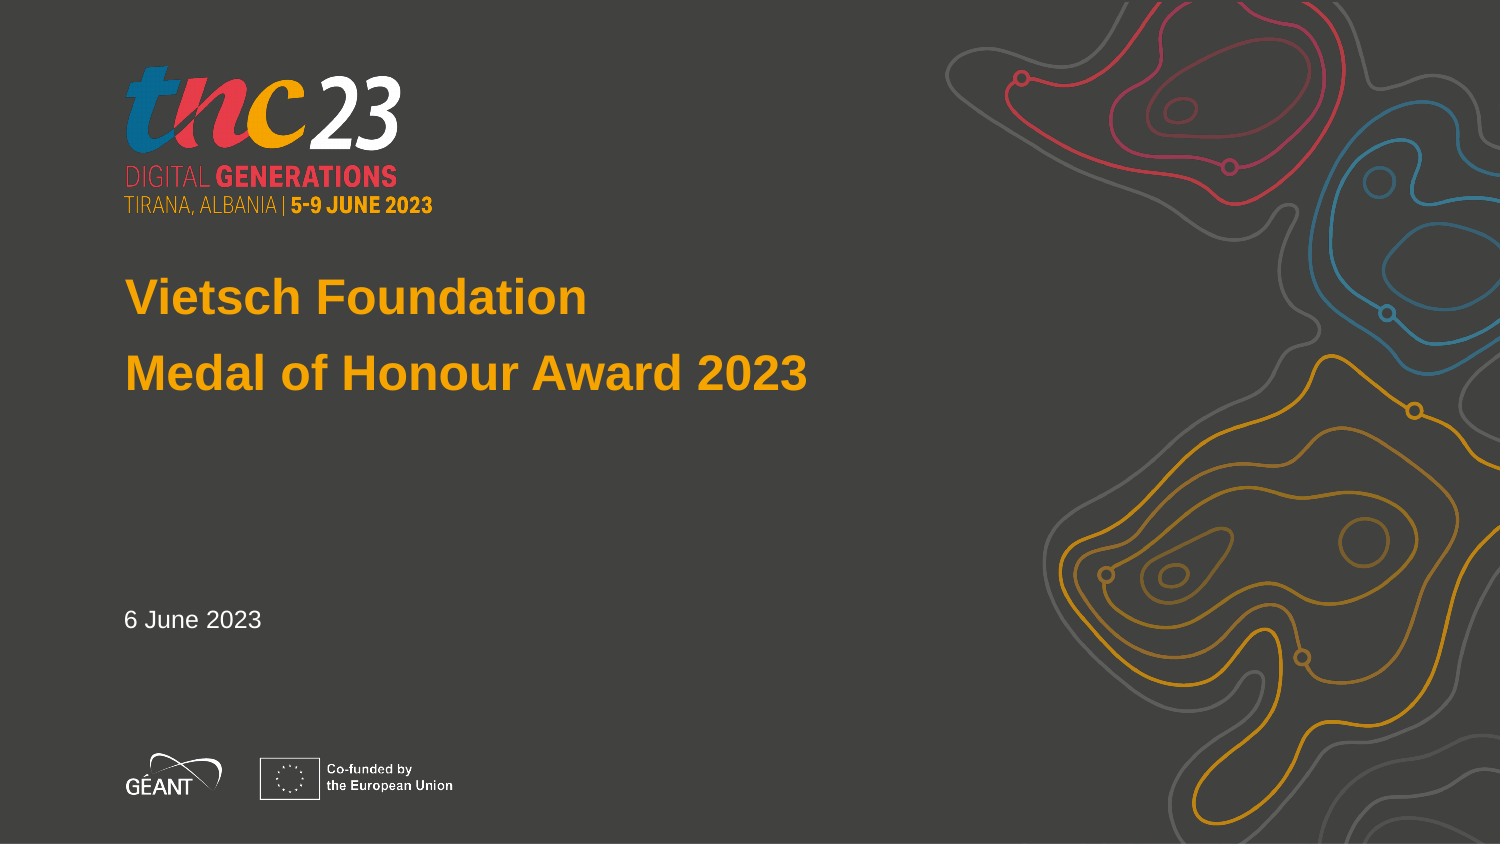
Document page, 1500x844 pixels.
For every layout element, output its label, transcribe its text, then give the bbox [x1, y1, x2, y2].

picture [258, 756, 467, 801]
list 6 June 2023 [108, 599, 725, 653]
list Vietsch Foundation Medal of Honour Award 2023 [109, 257, 1061, 328]
picture [124, 66, 432, 216]
picture [126, 753, 222, 795]
